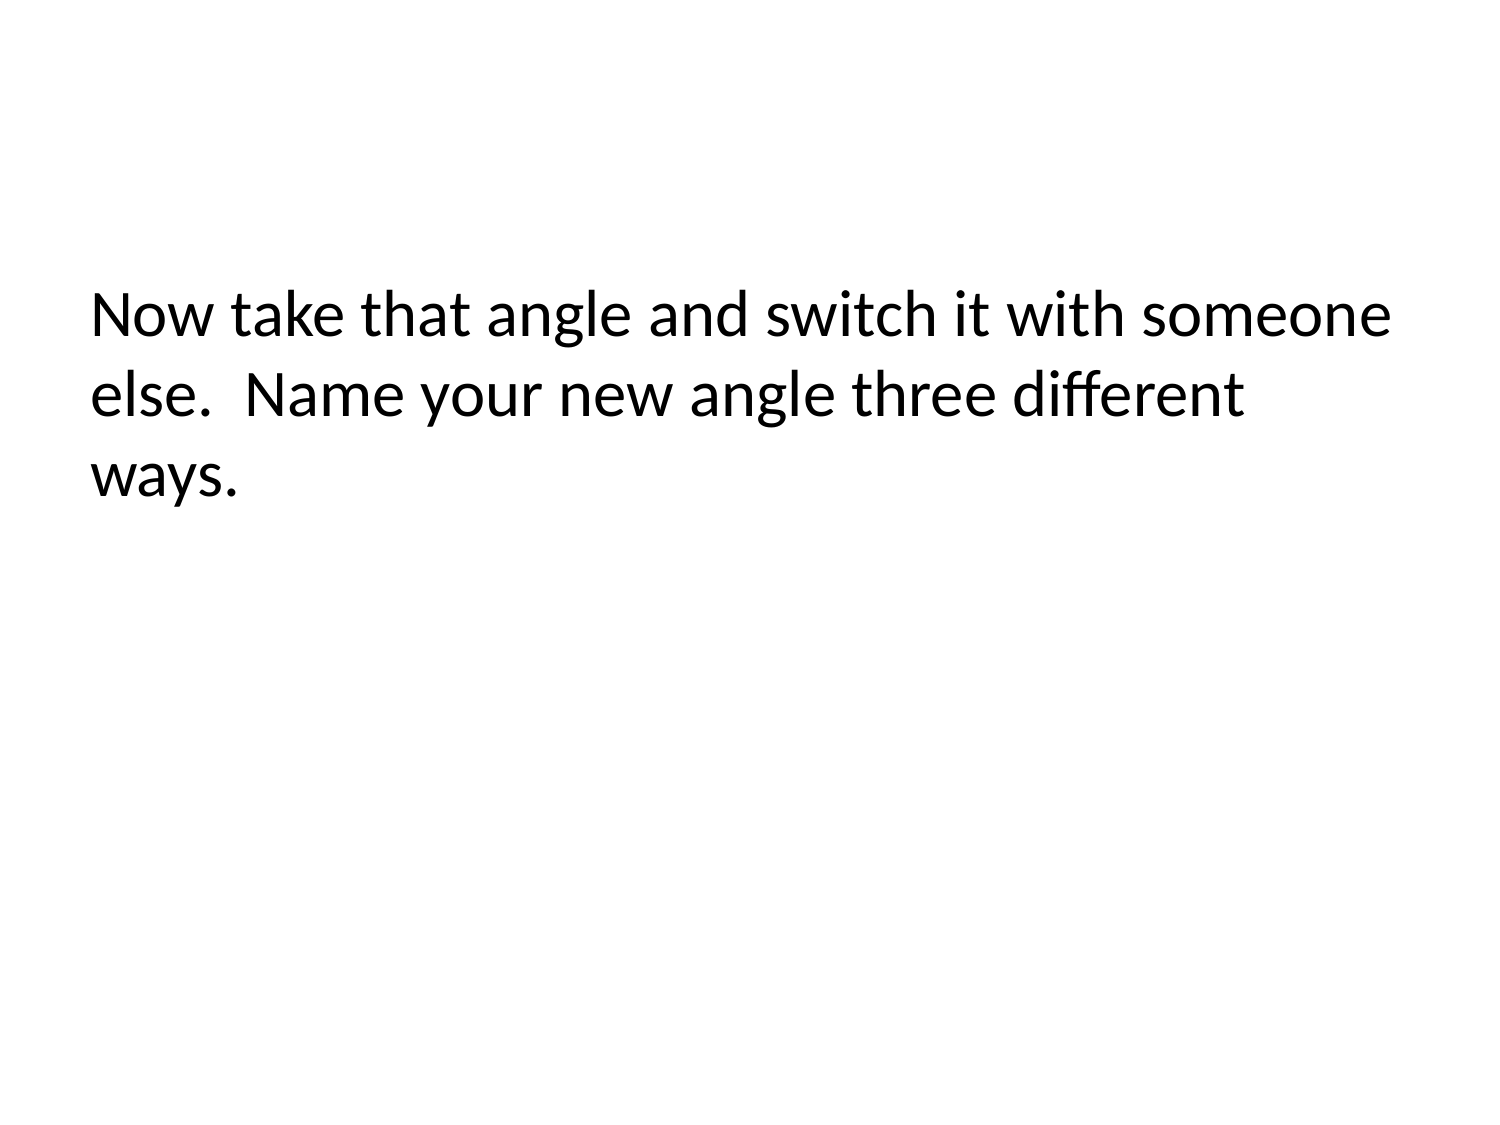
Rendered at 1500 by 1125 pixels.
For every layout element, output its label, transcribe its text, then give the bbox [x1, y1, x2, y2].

list Now take that angle and switch it with someone else. Name your new angle three different ways. [75, 262, 1425, 1005]
